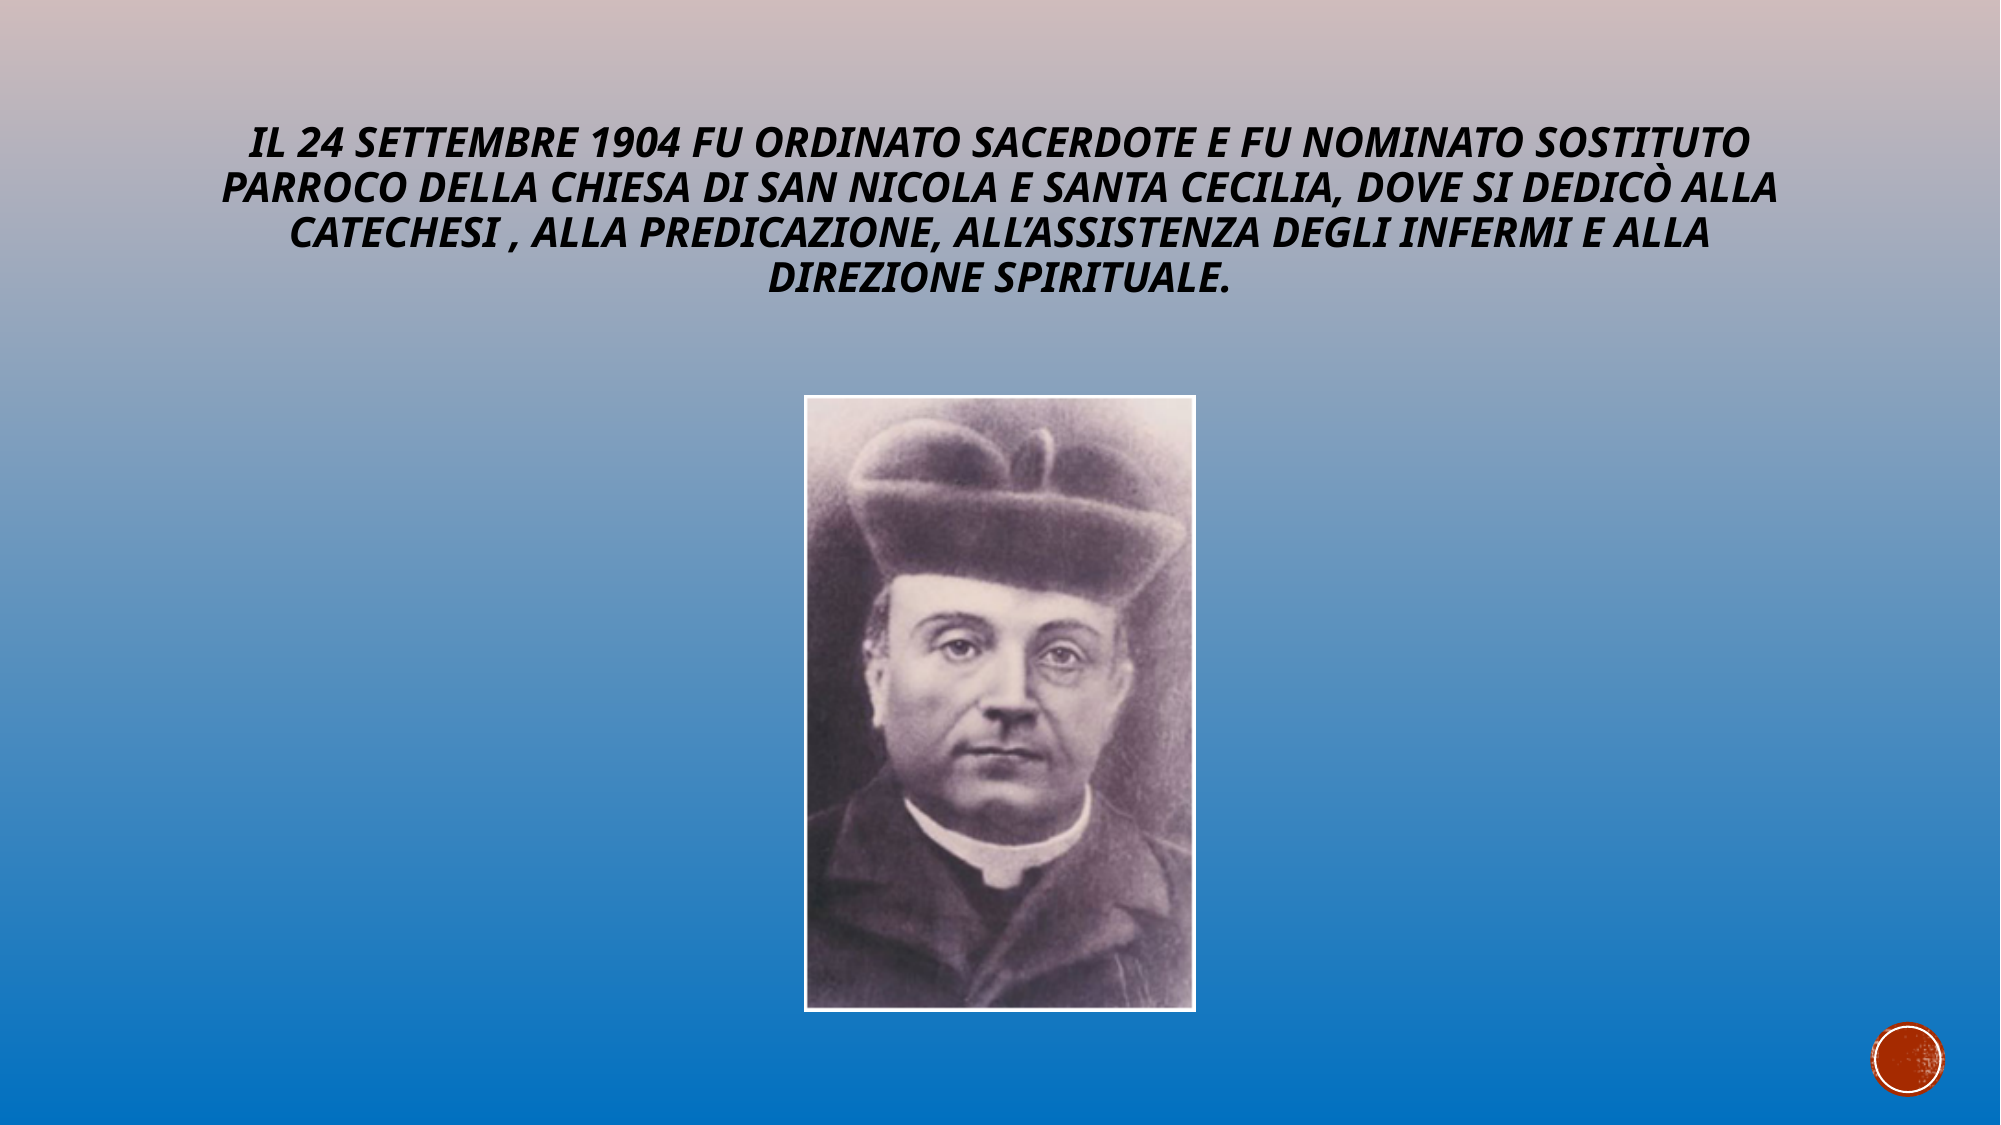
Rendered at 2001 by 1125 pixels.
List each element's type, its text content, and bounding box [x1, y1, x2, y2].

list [806, 398, 1195, 1010]
title Il 24 settembre 1904 fu ordinato sacerdote e fu nominato sostituto parroco della chiesa di San Nicola e Santa Cecilia, dove si dedicò alla catechesi , alla predicazione, all’assistenza degli infermi e alla direzione spirituale. [175, 79, 1826, 344]
